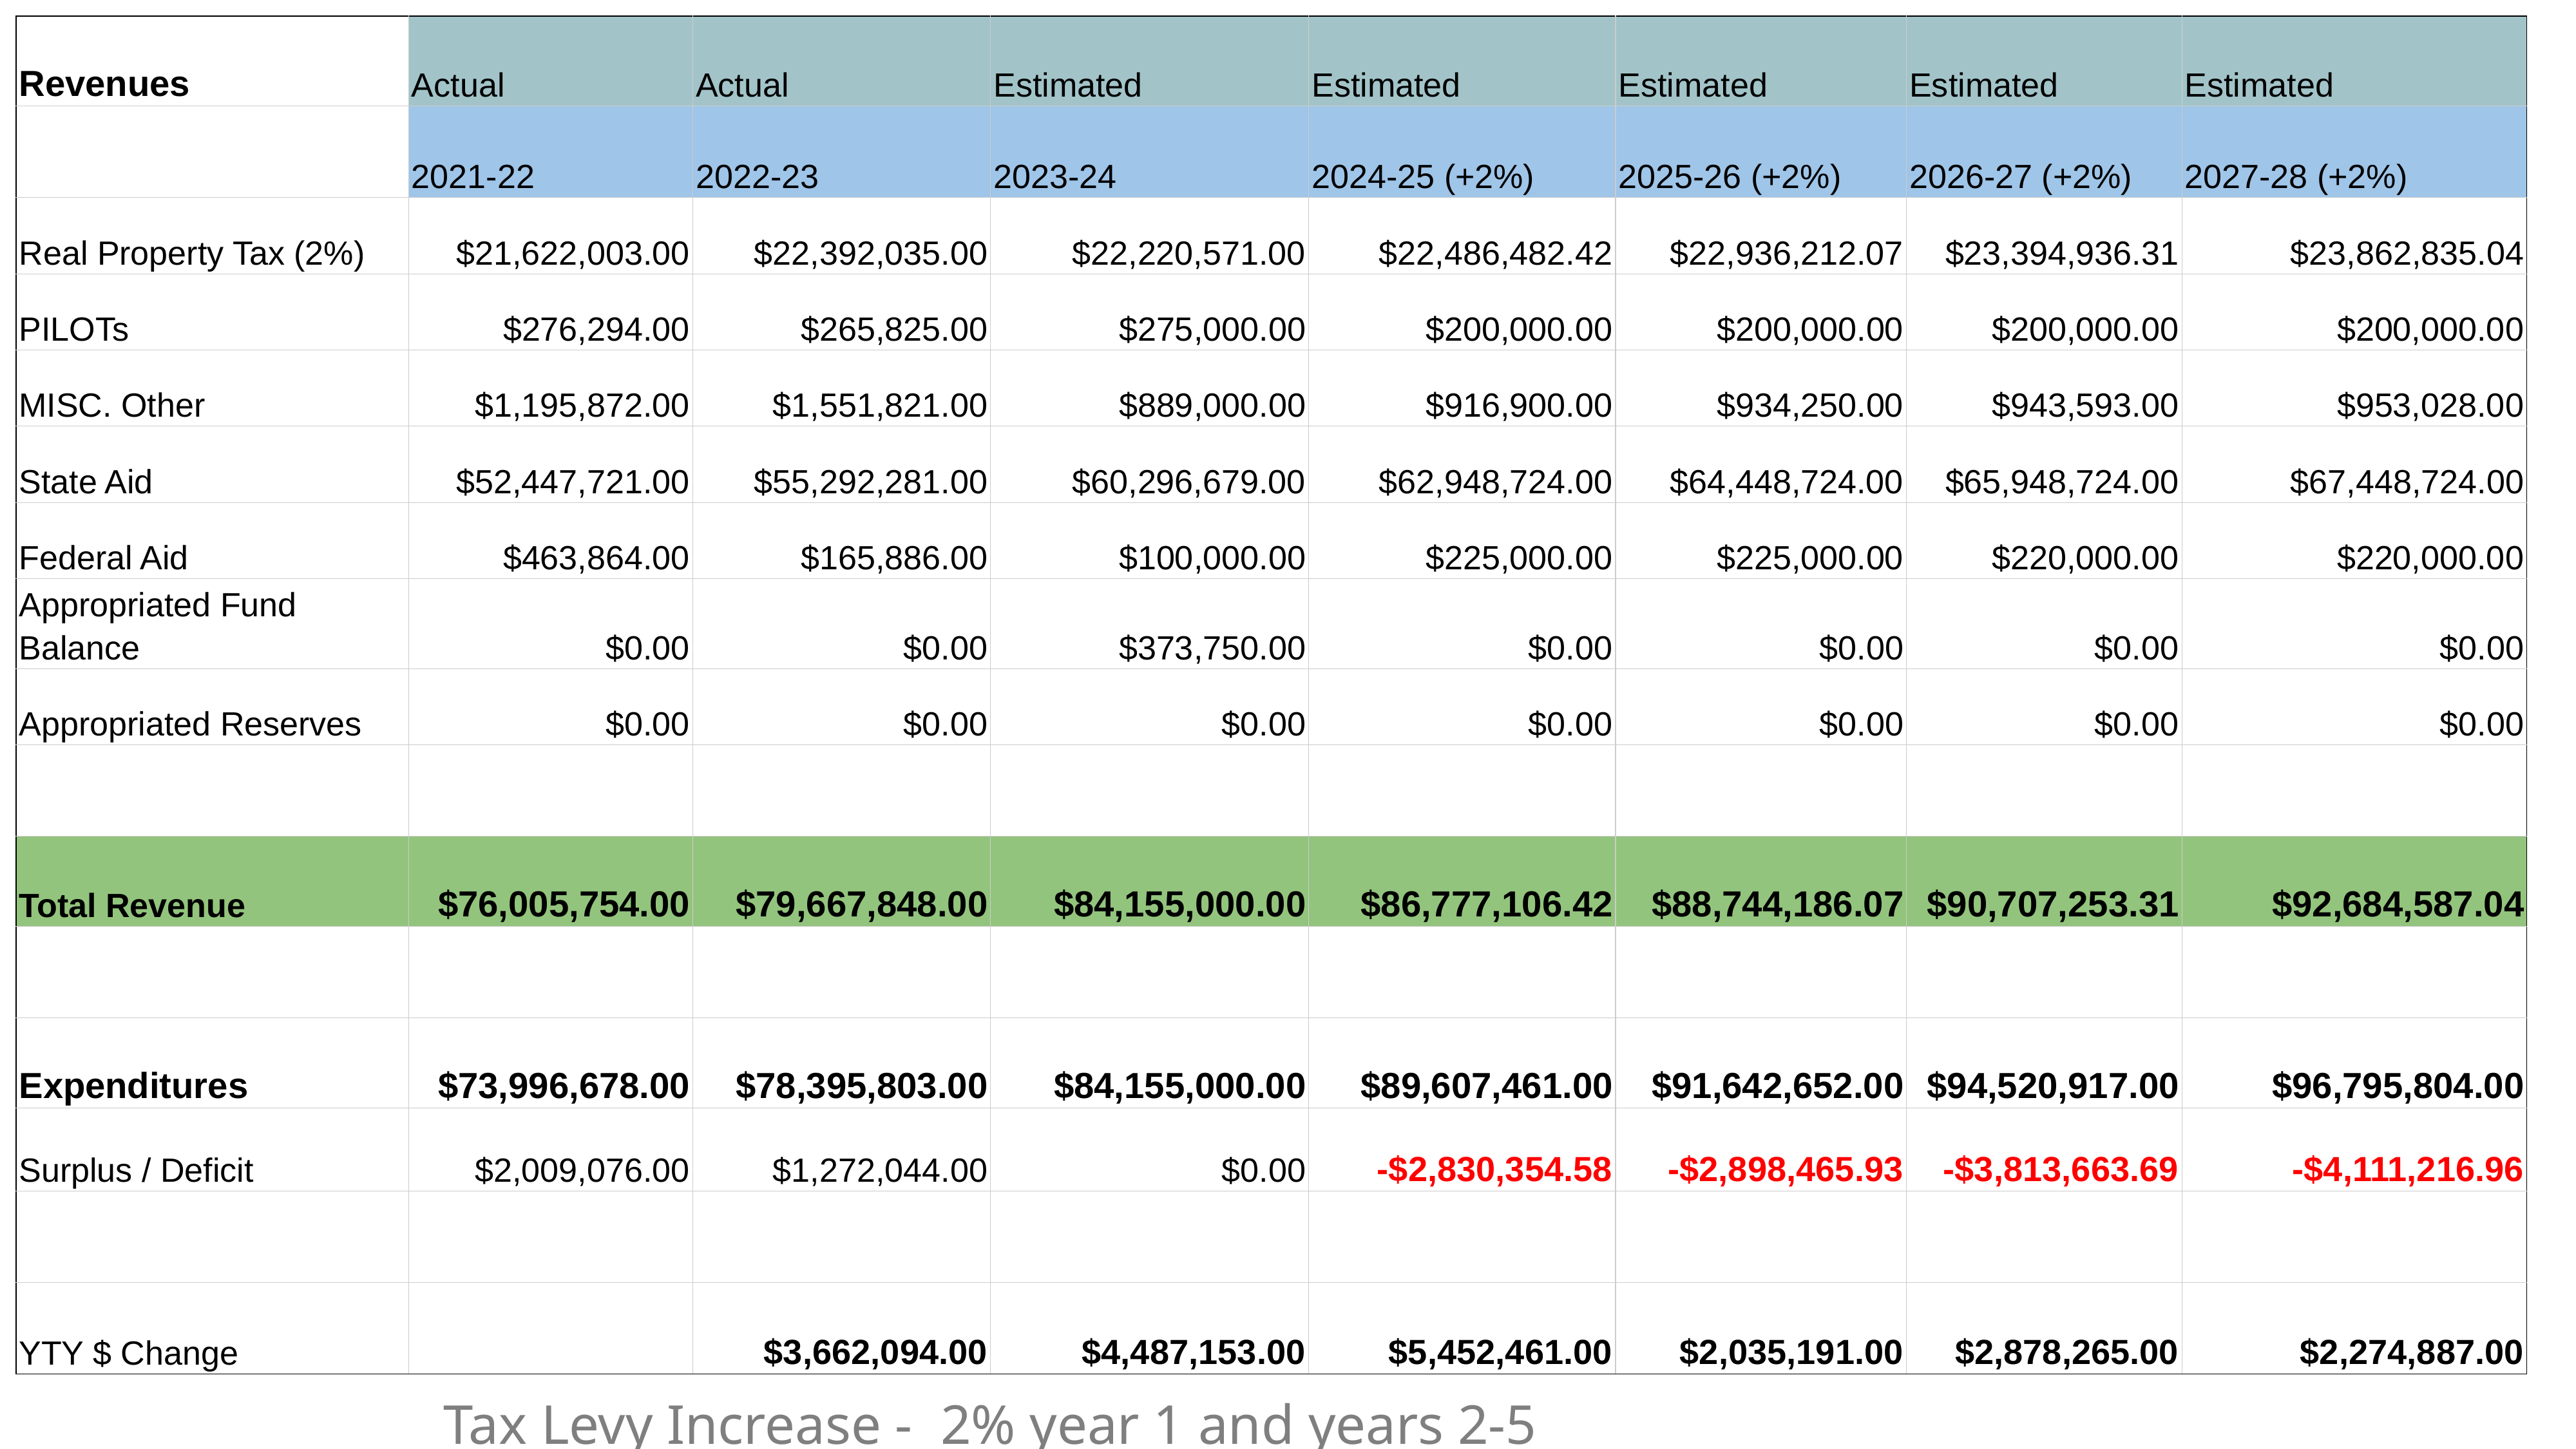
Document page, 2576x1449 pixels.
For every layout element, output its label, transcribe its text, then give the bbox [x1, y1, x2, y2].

table_cell $2,878,265.00 [1907, 1283, 2182, 1374]
table_cell $220,000.00 [2182, 503, 2526, 578]
table_cell $0.00 [409, 669, 692, 744]
table_cell [1907, 927, 2182, 1018]
table_cell [17, 927, 408, 1018]
table_cell $86,777,106.42 [1309, 837, 1615, 926]
table_cell Appropriated Reserves [17, 669, 408, 744]
table_cell $275,000.00 [991, 274, 1308, 350]
table_cell MISC. Other [17, 350, 408, 426]
table_cell Real Property Tax (2%) [17, 198, 408, 274]
table_cell $94,520,917.00 [1907, 1018, 2182, 1108]
table_cell $0.00 [1309, 579, 1615, 668]
table_cell [2182, 927, 2526, 1018]
table_cell PILOTs [17, 274, 408, 350]
table_cell [409, 1191, 692, 1282]
table_cell -$4,111,216.96 [2182, 1108, 2526, 1191]
table_cell $89,607,461.00 [1309, 1018, 1615, 1108]
table_cell -$3,813,663.69 [1907, 1108, 2182, 1191]
table_cell $91,642,652.00 [1616, 1018, 1906, 1108]
table_cell [1309, 927, 1615, 1018]
table_cell 2026-27 (+2%) [1907, 106, 2182, 197]
table_cell $200,000.00 [2182, 274, 2526, 350]
table_cell [409, 1283, 692, 1374]
table_cell $0.00 [2182, 579, 2526, 668]
table_cell $22,392,035.00 [693, 198, 990, 274]
table_cell [17, 1191, 408, 1282]
table_header Estimated [2182, 17, 2526, 106]
table_cell [991, 927, 1308, 1018]
table_cell -$2,830,354.58 [1309, 1108, 1615, 1191]
table_cell $65,948,724.00 [1907, 426, 2182, 502]
table_cell $21,622,003.00 [409, 198, 692, 274]
table_cell $373,750.00 [991, 579, 1308, 668]
table_cell 2021-22 [409, 106, 692, 197]
table_cell 2027-28 (+2%) [2182, 106, 2526, 197]
table_header Estimated [1907, 17, 2182, 106]
table_cell Federal Aid [17, 503, 408, 578]
table_cell $934,250.00 [1616, 350, 1906, 426]
table_cell $3,662,094.00 [693, 1283, 990, 1374]
table_cell Total Revenue [17, 837, 408, 926]
table_cell [693, 927, 990, 1018]
table_header Actual [693, 17, 990, 106]
table_cell $165,886.00 [693, 503, 990, 578]
table_cell YTY $ Change [17, 1283, 408, 1374]
table_cell Appropriated Fund Balance [17, 579, 408, 668]
table_cell $22,486,482.42 [1309, 198, 1615, 274]
table_cell [991, 1191, 1308, 1282]
table_cell $1,195,872.00 [409, 350, 692, 426]
table_cell $1,551,821.00 [693, 350, 990, 426]
table_cell $52,447,721.00 [409, 426, 692, 502]
table_cell [693, 745, 990, 836]
table_cell $60,296,679.00 [991, 426, 1308, 502]
table_cell $200,000.00 [1907, 274, 2182, 350]
table_cell [1907, 745, 2182, 836]
table_cell [409, 927, 692, 1018]
table_cell $62,948,724.00 [1309, 426, 1615, 502]
table_cell $5,452,461.00 [1309, 1283, 1615, 1374]
table_header Estimated [1309, 17, 1615, 106]
table_cell $225,000.00 [1616, 503, 1906, 578]
table_cell $79,667,848.00 [693, 837, 990, 926]
table_cell $90,707,253.31 [1907, 837, 2182, 926]
table_cell $463,864.00 [409, 503, 692, 578]
table_cell $1,272,044.00 [693, 1108, 990, 1191]
table_cell $64,448,724.00 [1616, 426, 1906, 502]
table_header Estimated [991, 17, 1308, 106]
table_cell $84,155,000.00 [991, 837, 1308, 926]
table_cell Expenditures [17, 1018, 408, 1108]
table_header Revenues [17, 17, 408, 106]
table_cell [2182, 1191, 2526, 1282]
table_cell $100,000.00 [991, 503, 1308, 578]
table_cell $2,035,191.00 [1616, 1283, 1906, 1374]
table_cell $2,009,076.00 [409, 1108, 692, 1191]
table_cell $953,028.00 [2182, 350, 2526, 426]
table_cell 2025-26 (+2%) [1616, 106, 1906, 197]
table_cell $23,394,936.31 [1907, 198, 2182, 274]
table_cell $200,000.00 [1309, 274, 1615, 350]
table_cell $0.00 [2182, 669, 2526, 744]
table_cell $0.00 [1616, 579, 1906, 668]
table_cell [17, 745, 408, 836]
table_header Actual [409, 17, 692, 106]
table_cell $67,448,724.00 [2182, 426, 2526, 502]
table_cell $265,825.00 [693, 274, 990, 350]
table_cell [693, 1191, 990, 1282]
table_cell $0.00 [991, 1108, 1308, 1191]
table_cell $0.00 [693, 669, 990, 744]
table_cell $2,274,887.00 [2182, 1283, 2526, 1374]
table_cell $88,744,186.07 [1616, 837, 1906, 926]
table_cell $22,220,571.00 [991, 198, 1308, 274]
table_cell [1616, 927, 1906, 1018]
table_cell $0.00 [1907, 669, 2182, 744]
table_cell $200,000.00 [1616, 274, 1906, 350]
table_cell $84,155,000.00 [991, 1018, 1308, 1108]
table_cell $23,862,835.04 [2182, 198, 2526, 274]
table_cell $916,900.00 [1309, 350, 1615, 426]
table_cell $0.00 [693, 579, 990, 668]
table_cell [991, 745, 1308, 836]
table_cell $0.00 [991, 669, 1308, 744]
table_cell [1309, 1191, 1615, 1282]
table_cell $4,487,153.00 [991, 1283, 1308, 1374]
table_cell $276,294.00 [409, 274, 692, 350]
table_cell [1616, 1191, 1906, 1282]
table_cell $0.00 [1309, 669, 1615, 744]
table_cell $73,996,678.00 [409, 1018, 692, 1108]
table_cell Surplus / Deficit [17, 1108, 408, 1191]
table_cell $96,795,804.00 [2182, 1018, 2526, 1108]
table_cell $55,292,281.00 [693, 426, 990, 502]
table_cell $220,000.00 [1907, 503, 2182, 578]
table_cell [17, 106, 408, 197]
table_cell 2023-24 [991, 106, 1308, 197]
table_header Estimated [1616, 17, 1906, 106]
table_cell 2022-23 [693, 106, 990, 197]
table_cell -$2,898,465.93 [1616, 1108, 1906, 1191]
table_cell [1907, 1191, 2182, 1282]
table_cell [409, 745, 692, 836]
text_box Tax Levy Increase - 2% year 1 and years 2-5 [434, 1381, 2291, 1441]
table_cell $92,684,587.04 [2182, 837, 2526, 926]
table_cell [1309, 745, 1615, 836]
table_cell $0.00 [1616, 669, 1906, 744]
table_cell $943,593.00 [1907, 350, 2182, 426]
table_cell [2182, 745, 2526, 836]
table_cell $22,936,212.07 [1616, 198, 1906, 274]
table_cell $76,005,754.00 [409, 837, 692, 926]
table_cell $0.00 [409, 579, 692, 668]
table_cell 2024-25 (+2%) [1309, 106, 1615, 197]
table_cell $889,000.00 [991, 350, 1308, 426]
table_cell $78,395,803.00 [693, 1018, 990, 1108]
table_cell [1616, 745, 1906, 836]
table_cell $225,000.00 [1309, 503, 1615, 578]
table_cell $0.00 [1907, 579, 2182, 668]
table_cell State Aid [17, 426, 408, 502]
